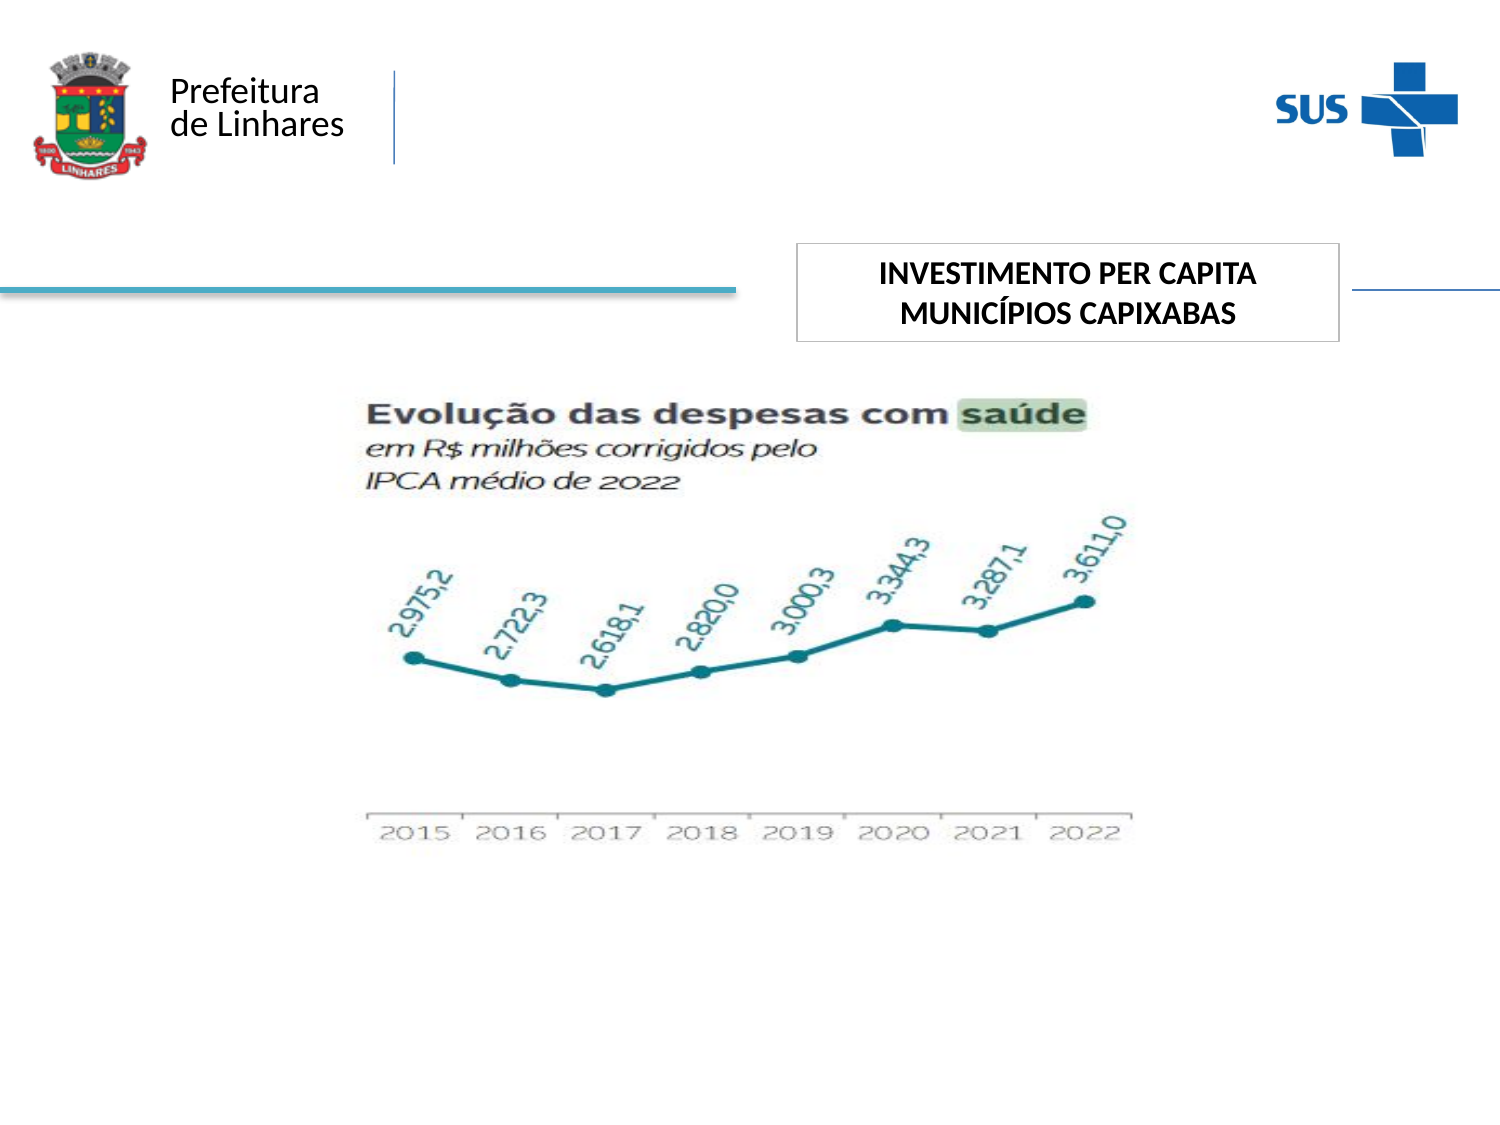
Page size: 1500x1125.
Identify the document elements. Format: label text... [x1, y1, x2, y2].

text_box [29, 46, 1460, 185]
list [304, 386, 1172, 891]
text_box INVESTIMENTO PER CAPITA MUNICÍPIOS CAPIXABAS [797, 243, 1340, 342]
